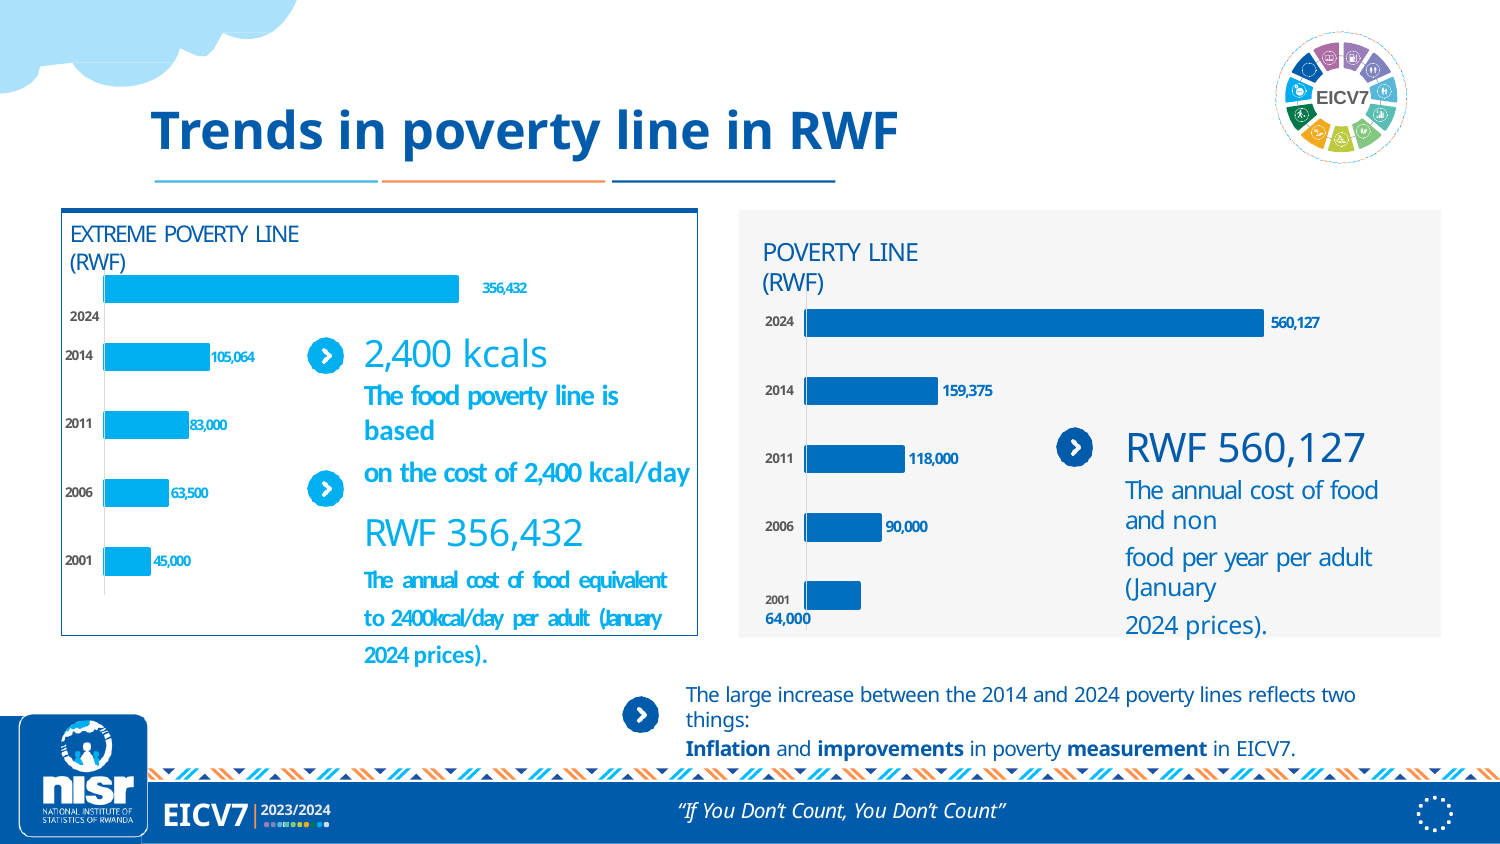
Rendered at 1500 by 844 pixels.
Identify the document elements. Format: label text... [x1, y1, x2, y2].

text_box [738, 209, 1442, 638]
text_box 2014 [765, 378, 796, 398]
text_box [1277, 112, 1285, 131]
text_box POVERTY LINE (RWF) [762, 233, 976, 297]
text_box RWF 560,127 The annual cost of food and non food per year per adult (January 2024 prices). [1262, 413, 1424, 639]
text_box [307, 336, 344, 508]
text_box 560,127 [1270, 311, 1324, 333]
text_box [804, 288, 1265, 631]
text_box 2024 [765, 310, 796, 330]
text_box The large increase between the 2014 and 2024 poverty lines reflects two things: Inflation and improvements in poverty measurement in EICV7. [683, 675, 1367, 694]
text_box 2001 64,000 [761, 583, 799, 629]
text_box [59, 207, 700, 637]
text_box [0, 696, 1500, 844]
text_box 2006 [765, 515, 796, 534]
title Trends in poverty line in RWF [127, 80, 1275, 239]
picture [1056, 427, 1093, 467]
text_box 2011 [765, 447, 796, 466]
table_cell Nyamagabe [153, 183, 836, 189]
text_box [1275, 31, 1408, 164]
text_box 2,400 kcals The food poverty line is based on the cost of 2,400 kcal/day RWF 356,432 The annual cost of food equivalent to 2400kcal/day per adult (January 2024 prices). [364, 646, 693, 669]
text_box [0, 0, 297, 94]
